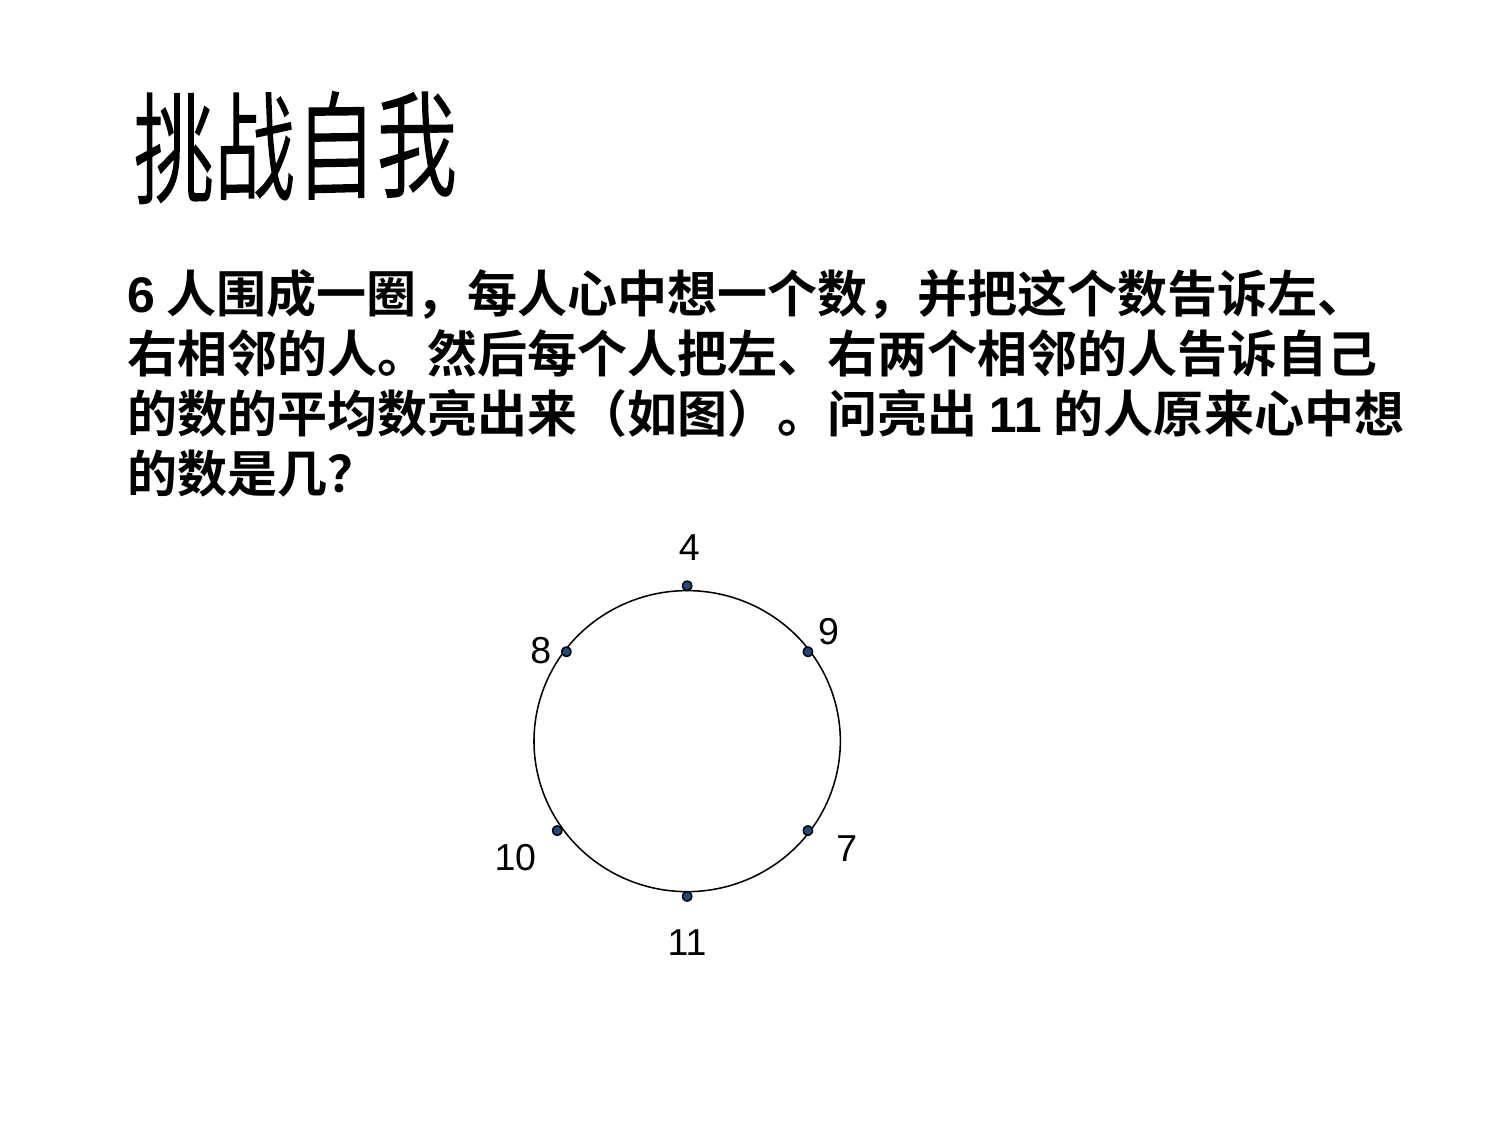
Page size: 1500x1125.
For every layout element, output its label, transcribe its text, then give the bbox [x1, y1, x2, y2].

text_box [478, 515, 869, 972]
text_box 6人围成一圈，每人心中想一个数，并把这个数告诉左、右相邻的人。然后每个人把左、右两个相邻的人告诉自己的数的平均数亮出来（如图）。问亮出11的人原来心中想的数是几？ [112, 255, 1424, 511]
